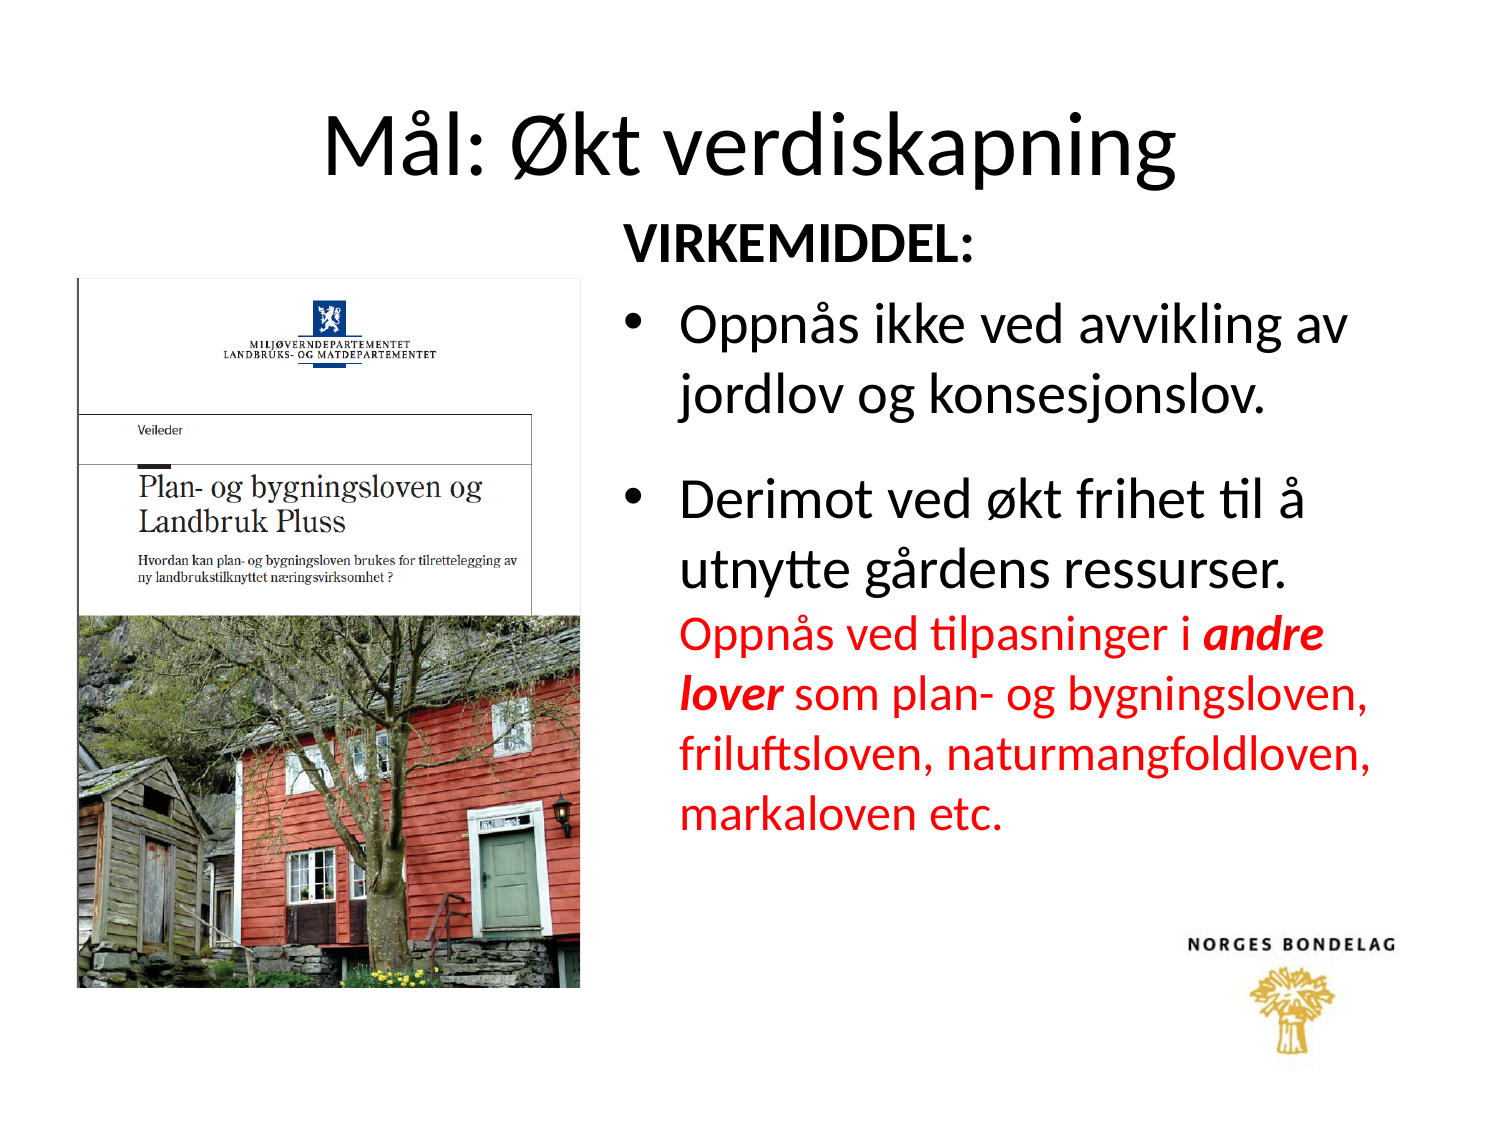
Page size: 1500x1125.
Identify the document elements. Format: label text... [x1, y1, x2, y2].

list VIRKEMIDDEL: Oppnås ikke ved avvikling av jordlov og konsesjonslov. Derimot ved økt frihet til å utnytte gårdens ressurser. Oppnås ved tilpasninger i andre lover som plan- og bygningsloven, friluftsloven, naturmangfoldloven, markaloven etc. [608, 196, 1414, 940]
title Mål: Økt verdiskapning [74, 44, 1426, 233]
picture [0, 0, 1500, 1125]
